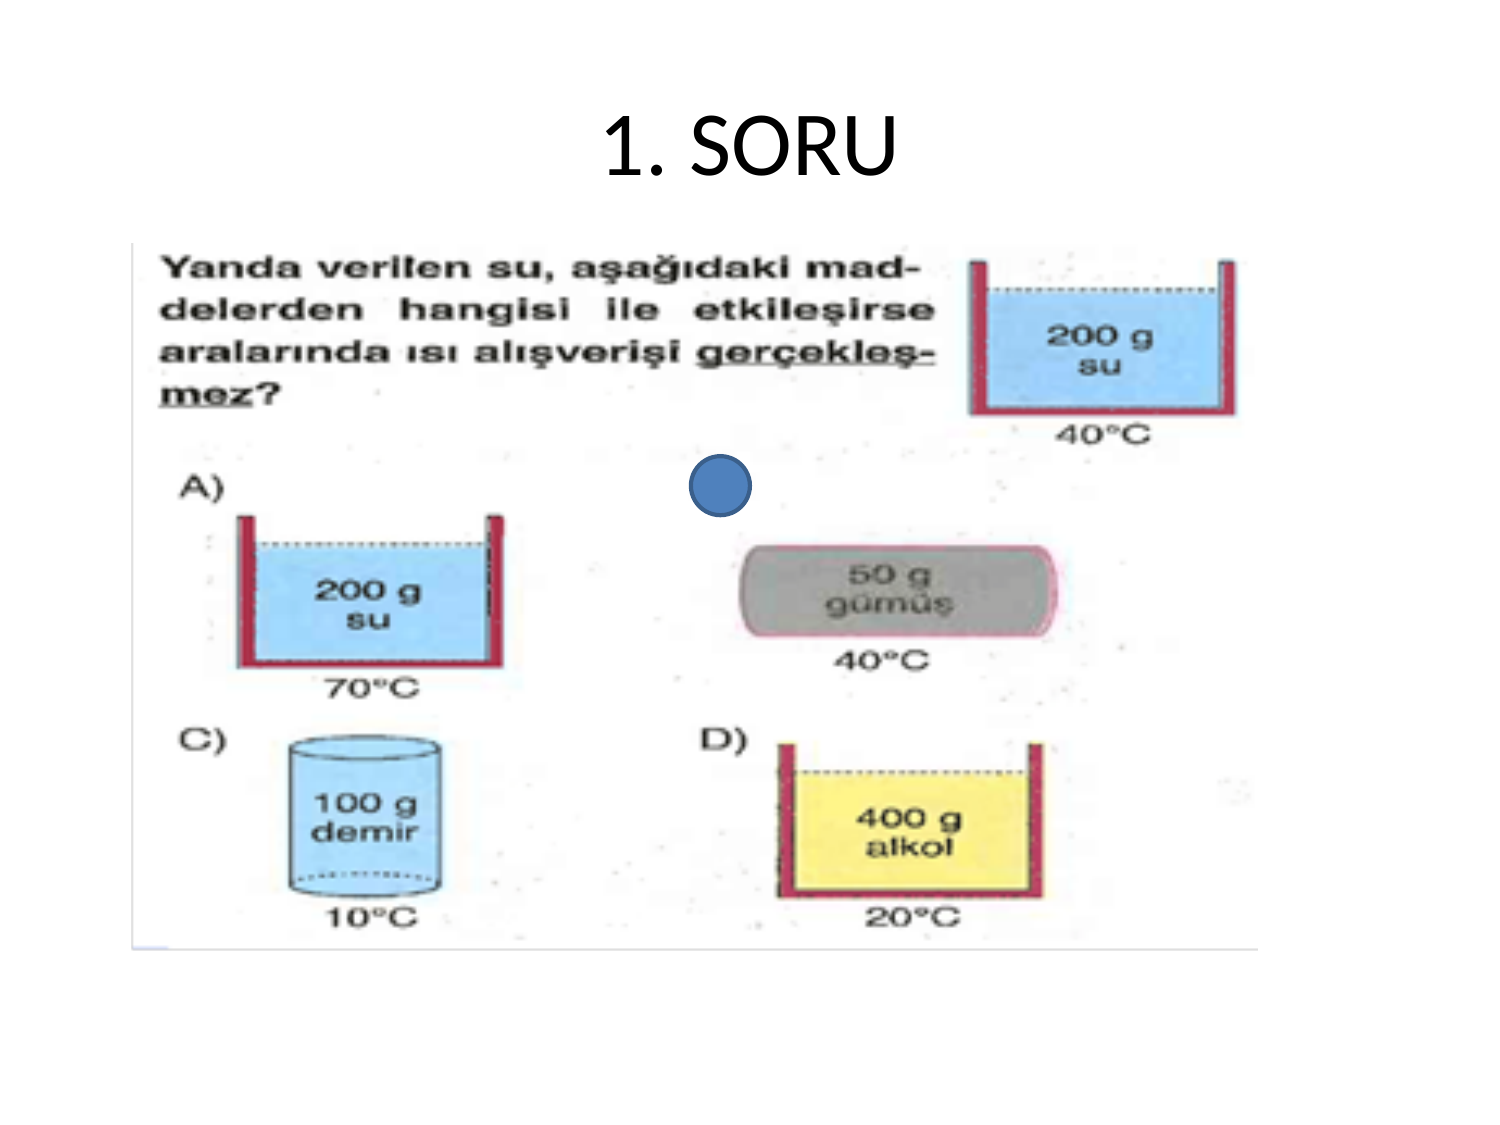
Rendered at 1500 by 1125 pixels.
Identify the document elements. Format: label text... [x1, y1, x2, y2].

title 1. SORU [75, 45, 1425, 233]
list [130, 243, 1259, 954]
